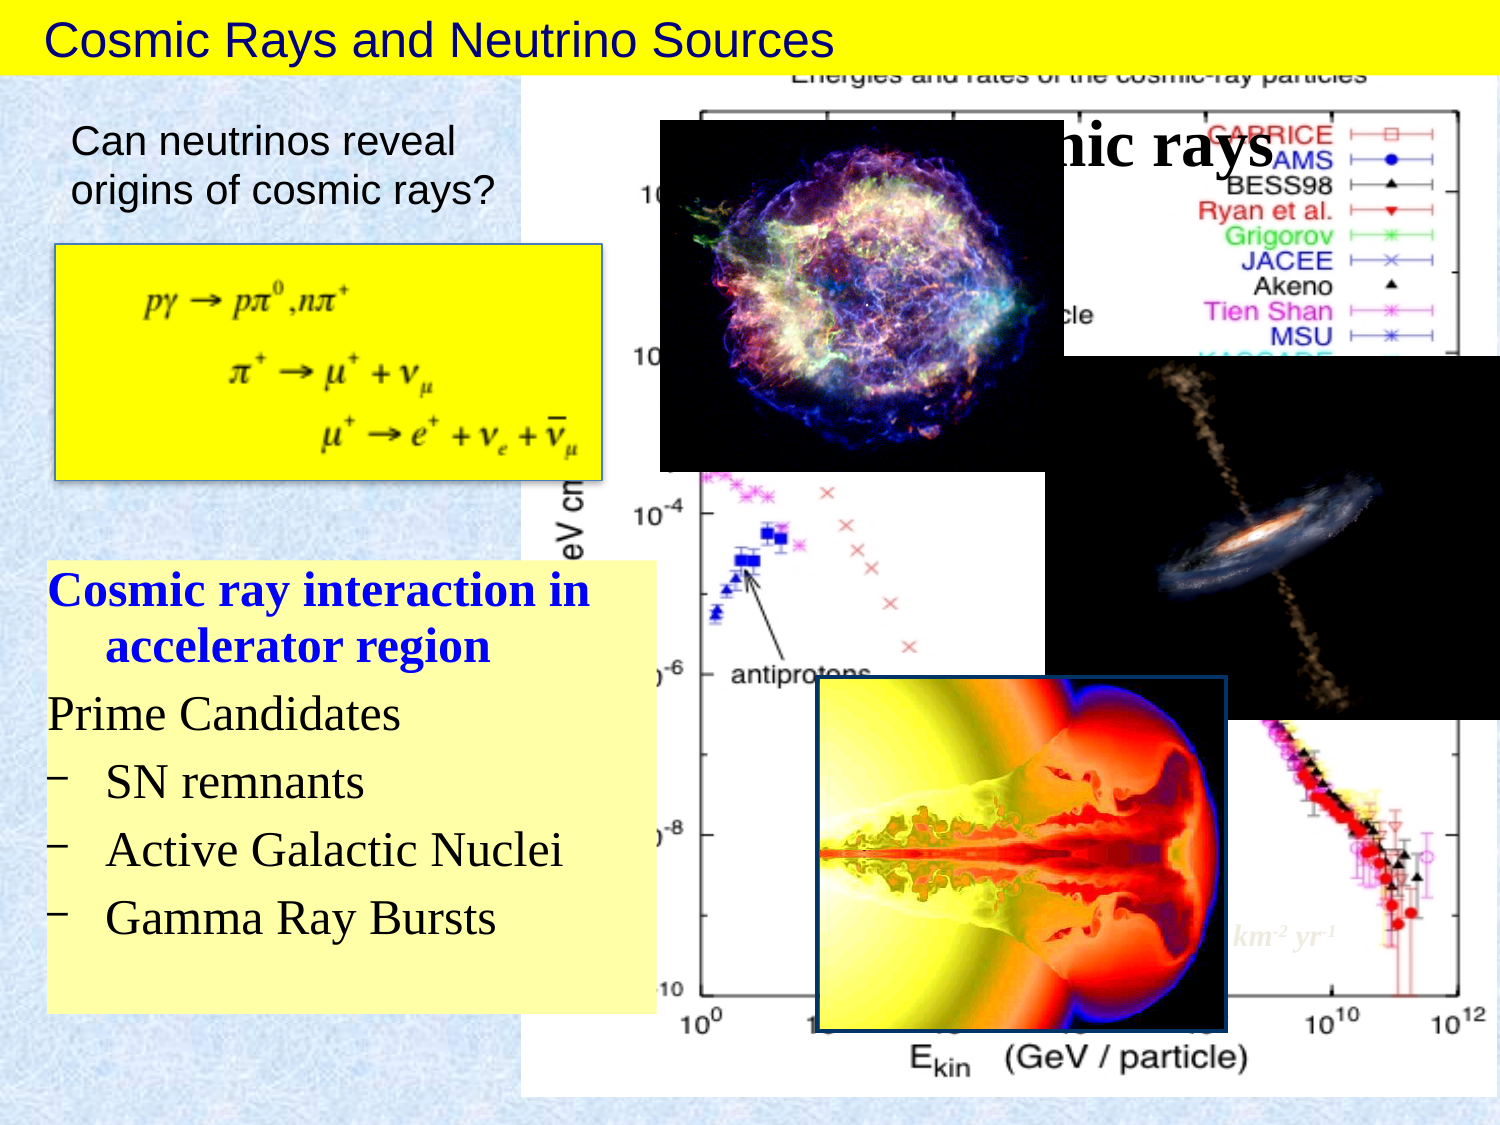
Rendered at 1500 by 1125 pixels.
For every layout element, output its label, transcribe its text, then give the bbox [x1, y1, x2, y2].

picture [0, 31, 1500, 1125]
text_box Can neutrinos reveal origins of cosmic rays? [55, 106, 515, 221]
text_box Cosmic ray interaction in accelerator region Prime Candidates SN remnants Active Galactic Nuclei Gamma Ray Bursts [47, 560, 515, 1014]
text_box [54, 243, 603, 481]
text_box [228, 562, 260, 627]
text_box Cosmic Rays and Neutrino Sources [0, 0, 1500, 76]
